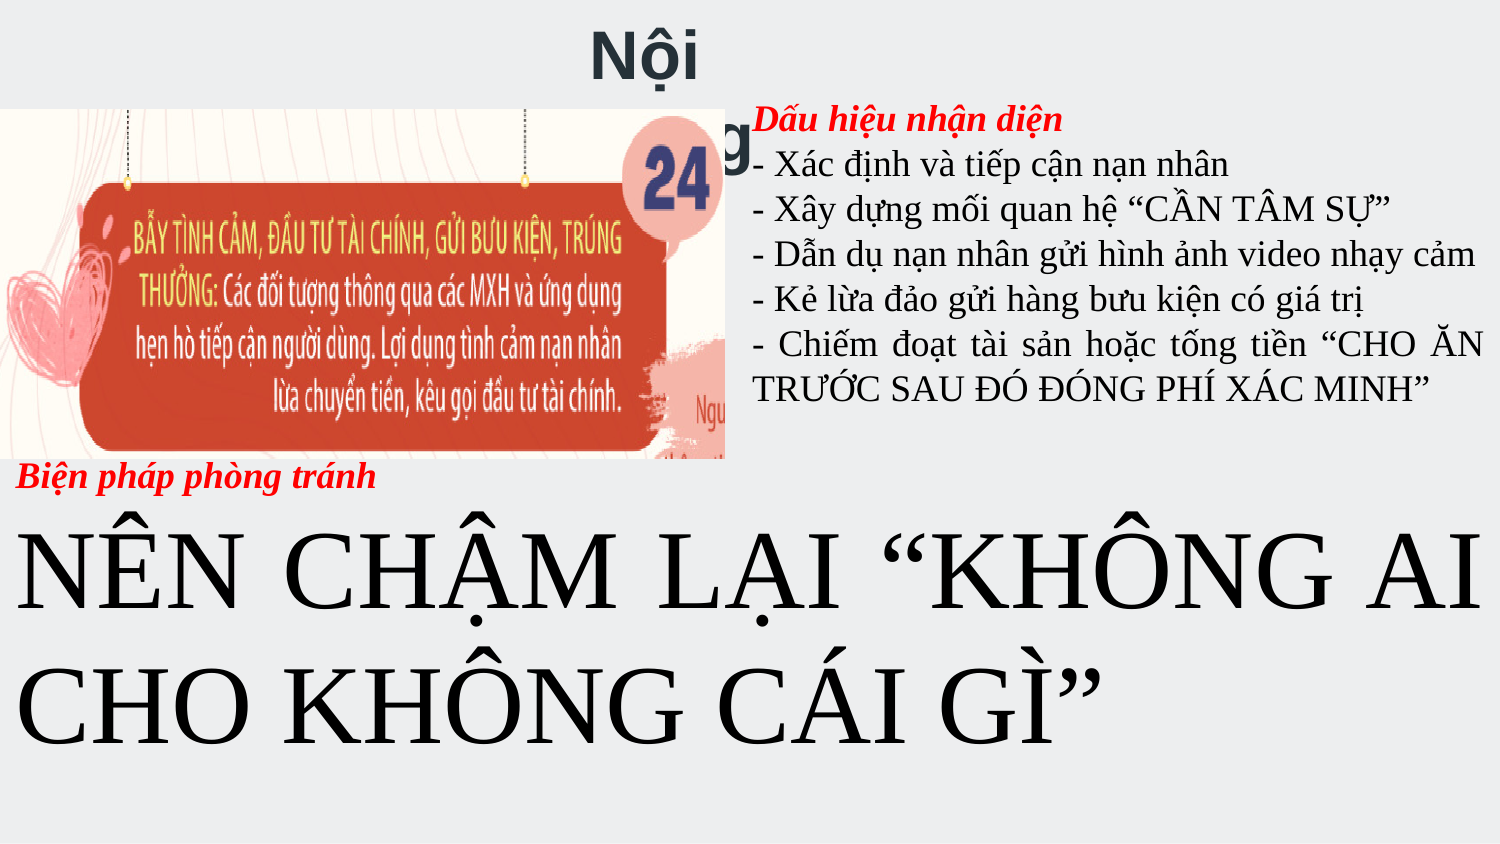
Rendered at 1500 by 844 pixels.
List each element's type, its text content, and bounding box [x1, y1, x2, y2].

title Nội dung [587, 8, 881, 176]
picture [0, 109, 726, 459]
text_box Dấu hiệu nhận diện - Xác định và tiếp cận nạn nhân - Xây dựng mối quan hệ “CẦN TÂM SỰ” - Dẫn dụ nạn nhân gửi hình ảnh video nhạy cảm - Kẻ lừa đảo gửi hàng bưu kiện có giá trị - Chiếm đoạt tài sản hoặc tống tiền “CHO ĂN TRƯỚC SAU ĐÓ ĐÓNG PHÍ XÁC MINH” [737, 46, 1500, 416]
text_box Biện pháp phòng tránh NÊN CHẬM LẠI “KHÔNG AI CHO KHÔNG CÁI GÌ” [0, 443, 1500, 774]
